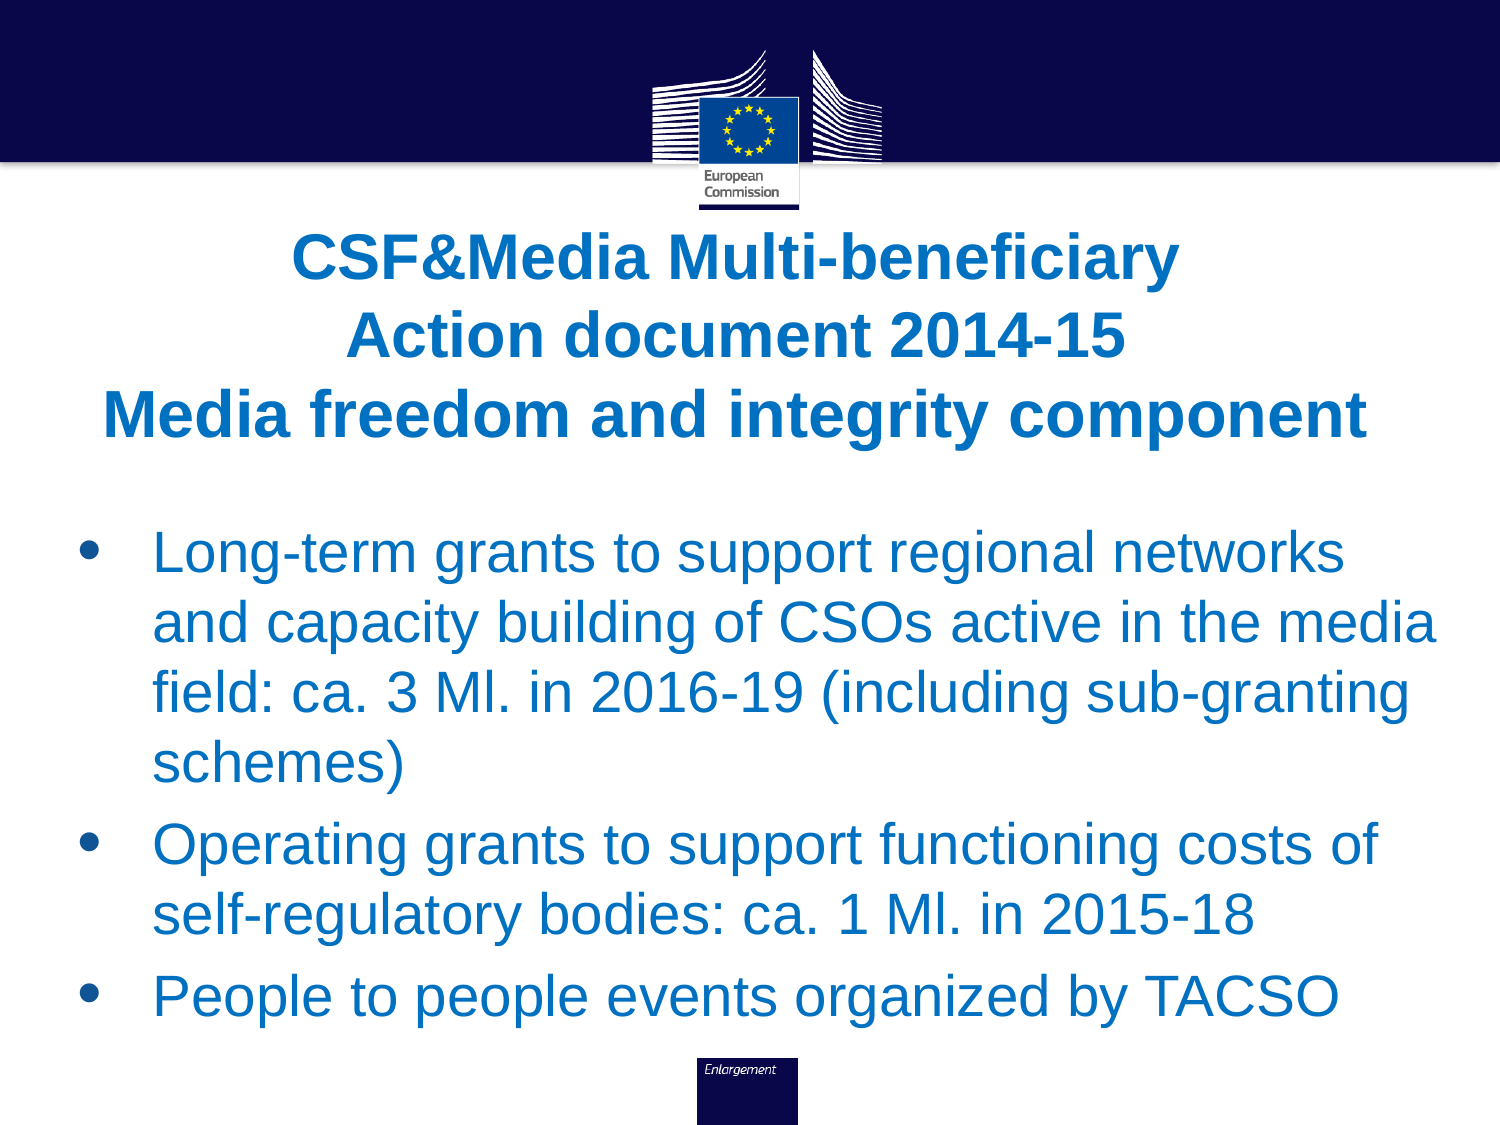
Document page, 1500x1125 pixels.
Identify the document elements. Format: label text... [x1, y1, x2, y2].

list Long-term grants to support regional networks and capacity building of CSOs active in the media field: ca. 3 Ml. in 2016-19 (including sub-granting schemes) Operating grants to support functioning costs of self-regulatory bodies: ca. 1 Ml. in 2015-18 People to people events organized by TACSO [62, 425, 1469, 994]
picture [615, 50, 882, 205]
title CSF&Media Multi-beneficiary Action document 2014-15 Media freedom and integrity component [0, 205, 1471, 360]
picture [697, 1058, 798, 1125]
